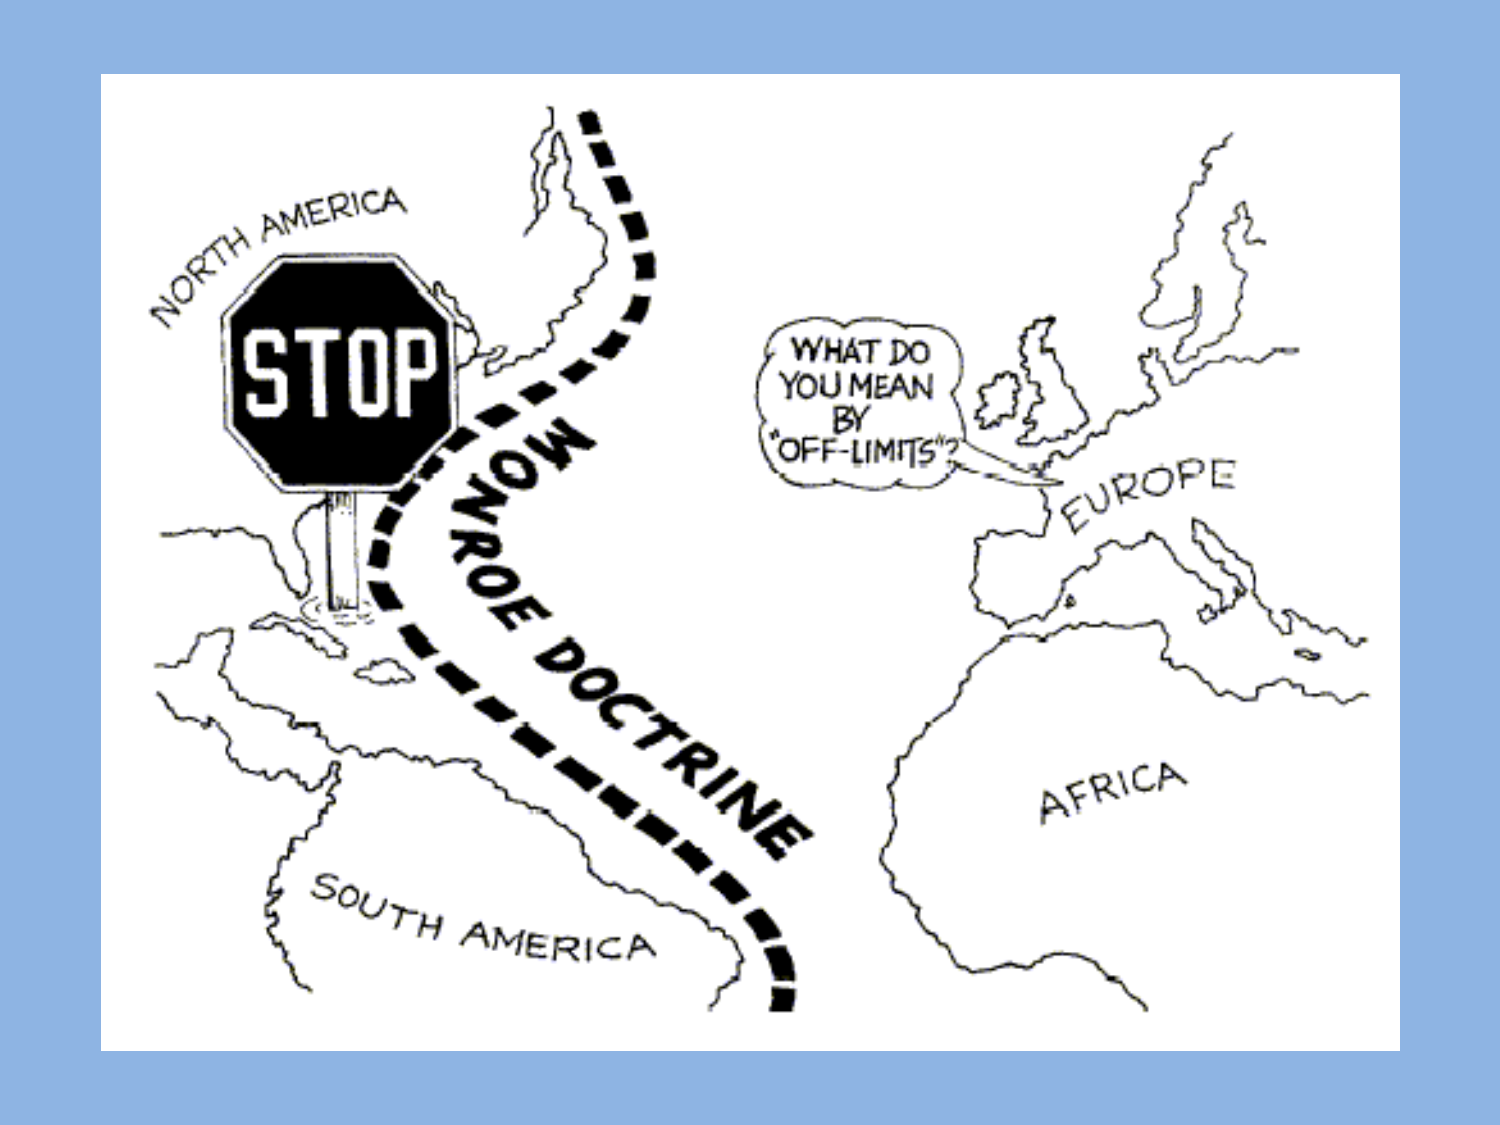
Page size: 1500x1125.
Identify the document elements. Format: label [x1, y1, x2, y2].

picture [100, 74, 1401, 1052]
